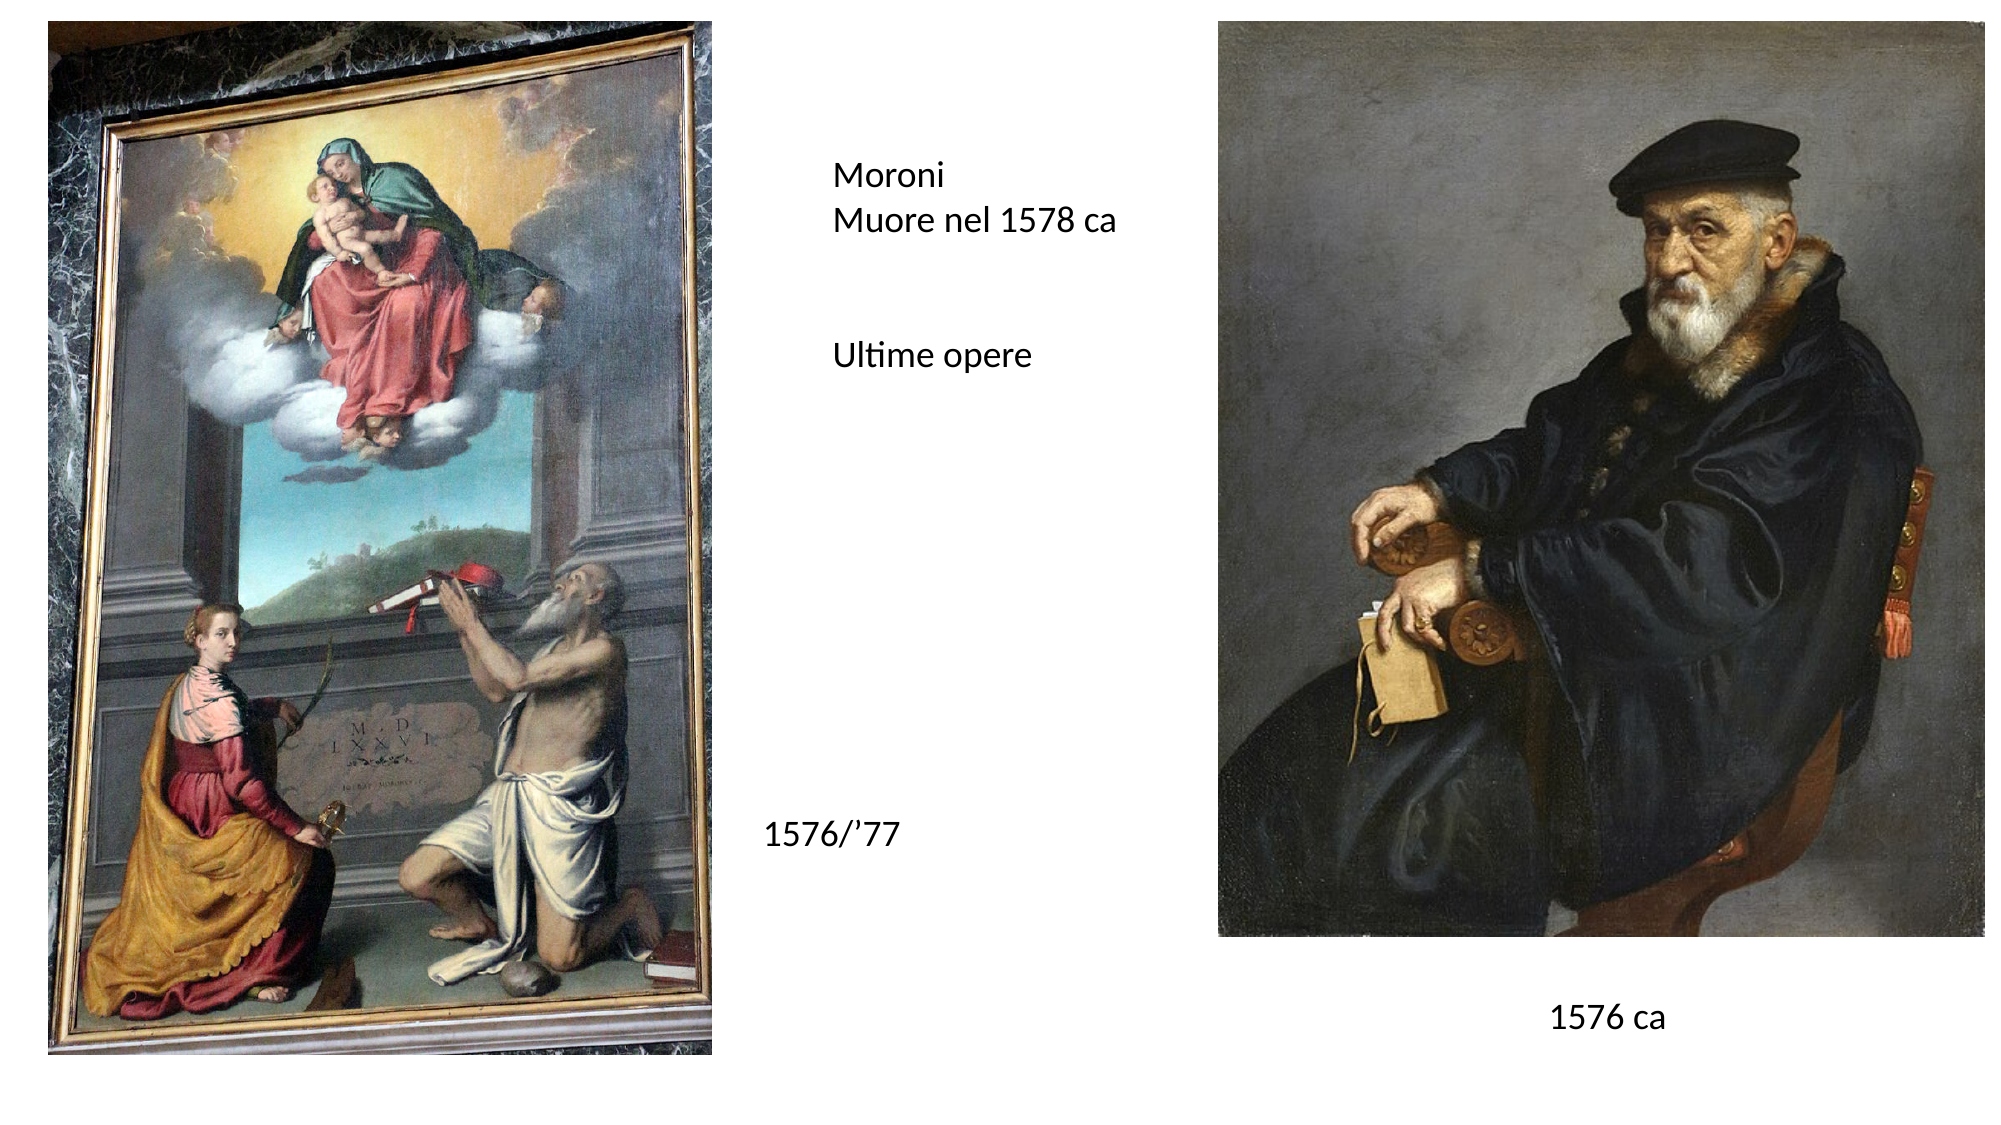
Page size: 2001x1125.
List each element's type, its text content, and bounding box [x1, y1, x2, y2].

picture [1218, 21, 1985, 937]
text_box 1576/’77 [748, 801, 916, 862]
picture [48, 21, 712, 1055]
text_box Moroni Muore nel 1578 ca Ultime opere [817, 142, 1186, 383]
text_box 1576 ca [1533, 984, 1682, 1045]
